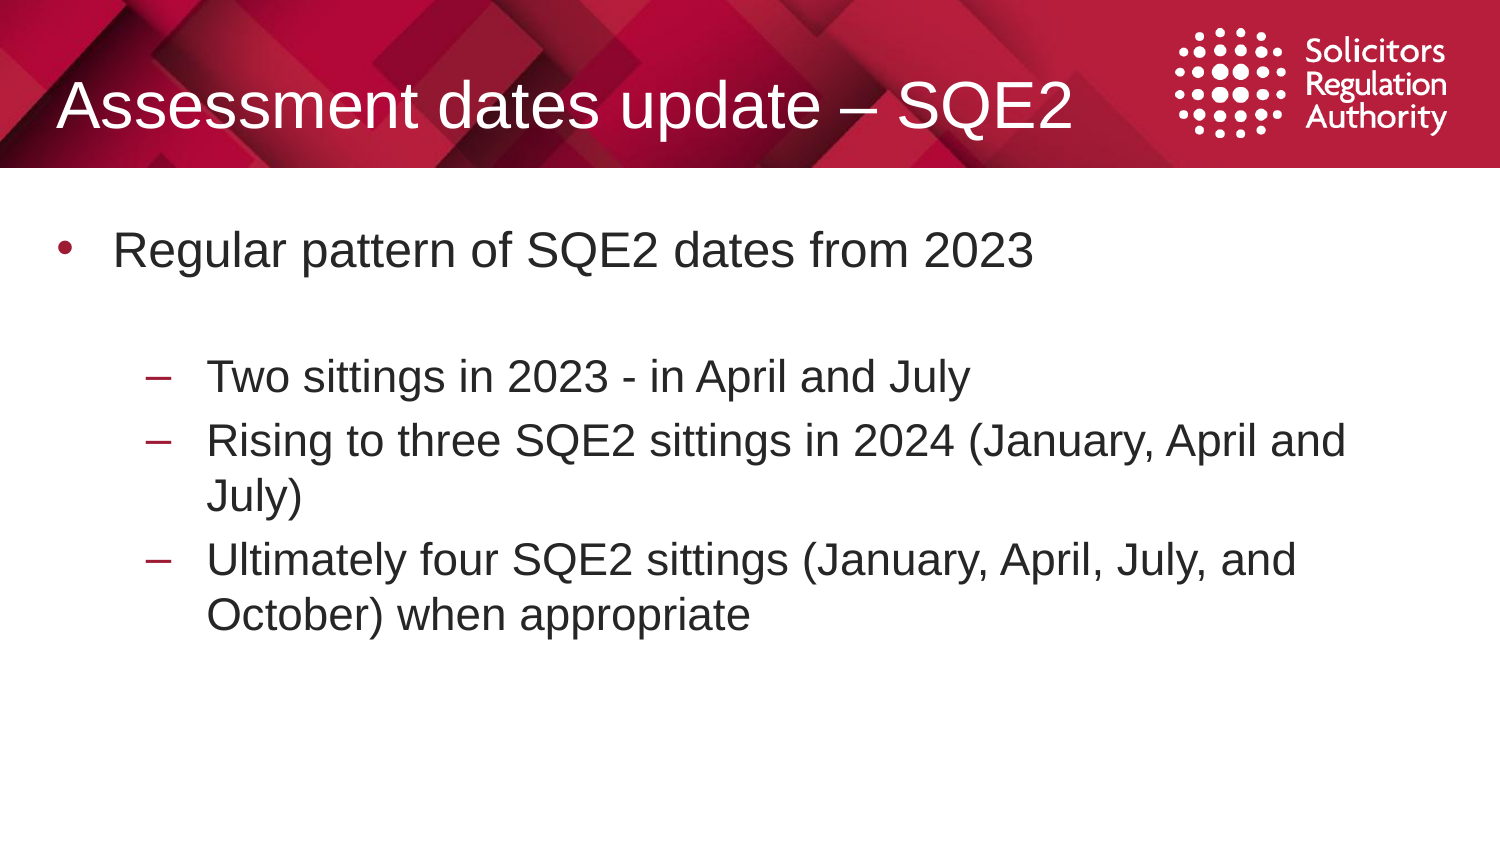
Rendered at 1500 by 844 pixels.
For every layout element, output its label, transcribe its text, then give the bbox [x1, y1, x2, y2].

title Assessment dates update – SQE2 [41, 32, 1152, 173]
picture [0, 0, 1500, 168]
list Regular pattern of SQE2 dates from 2023 Two sittings in 2023 - in April and July Rising to three SQE2 sittings in 2024 (January, April and July) Ultimately four SQE2 sittings (January, April, July, and October) when appropriate [41, 210, 1388, 761]
